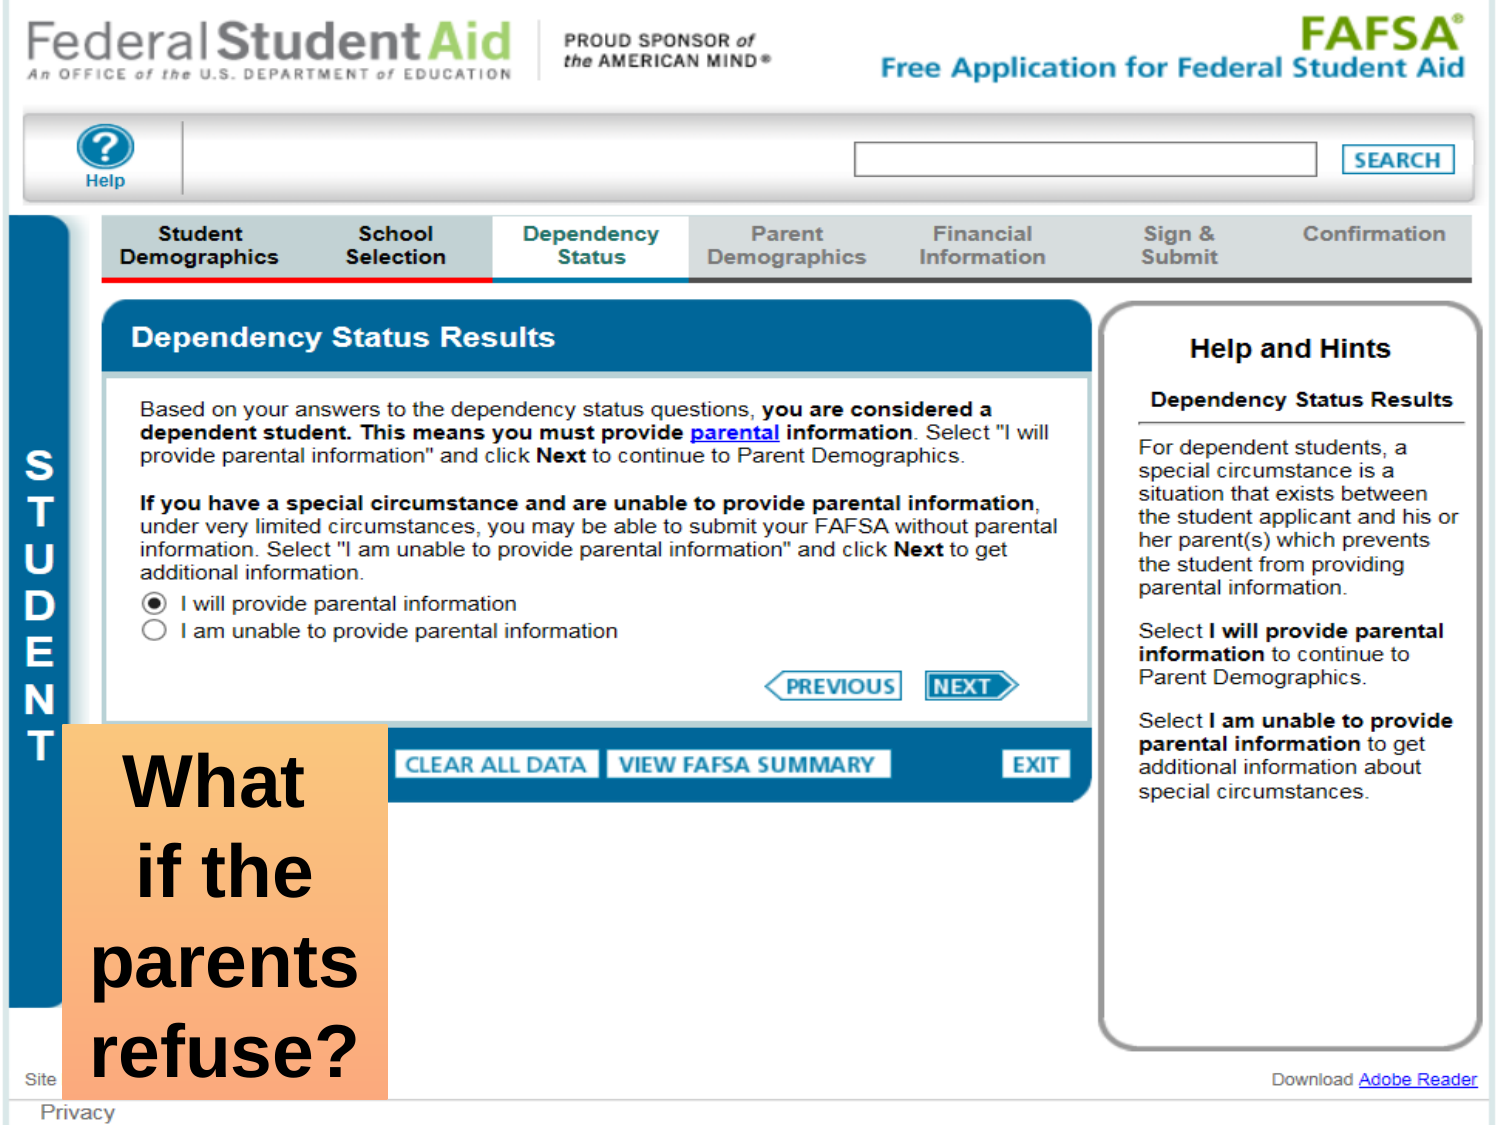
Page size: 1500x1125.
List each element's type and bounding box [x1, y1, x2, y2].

list [0, 0, 1500, 1125]
